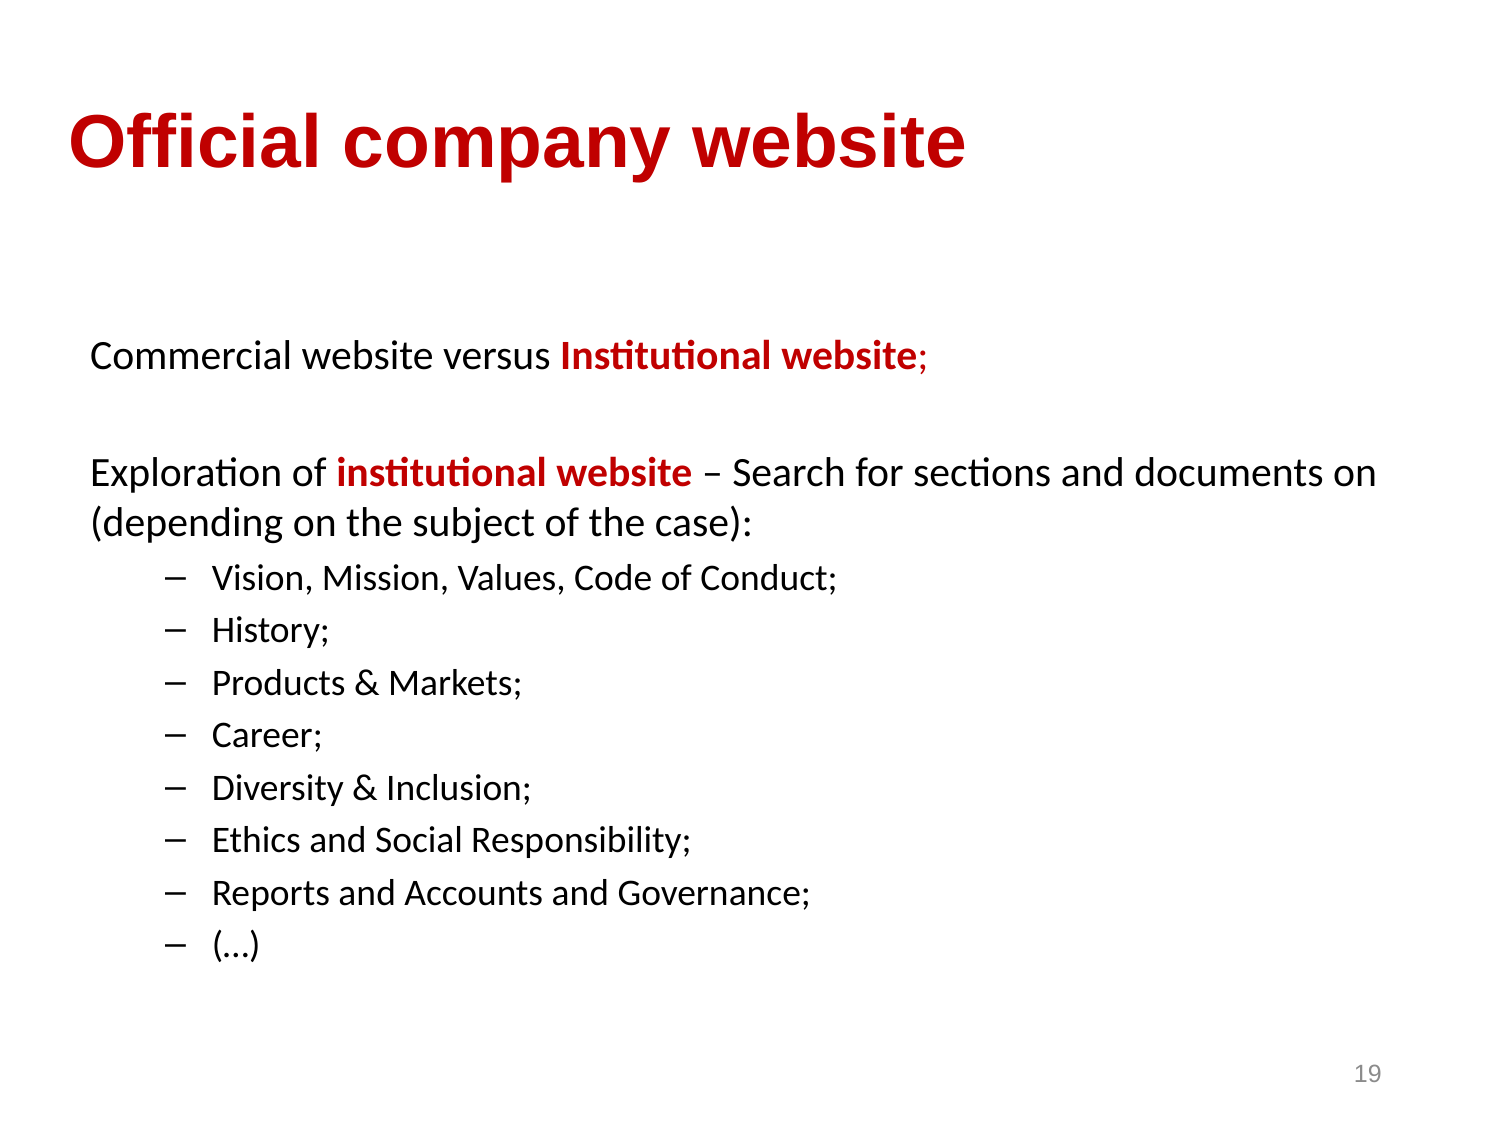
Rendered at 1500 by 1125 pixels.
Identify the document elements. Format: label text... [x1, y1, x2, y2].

slide_number 19 [1059, 1042, 1397, 1103]
title Official company website [53, 90, 1404, 185]
list Commercial website versus Institutional website; Exploration of institutional website – Search for sections and documents on (depending on the subject of the case): Vision, Mission, Values, Code of Conduct; History; Products & Markets; Career; Diversity & Inclusion; Ethics and Social Responsibility; Reports and Accounts and Governance; (…) [75, 262, 1425, 1005]
